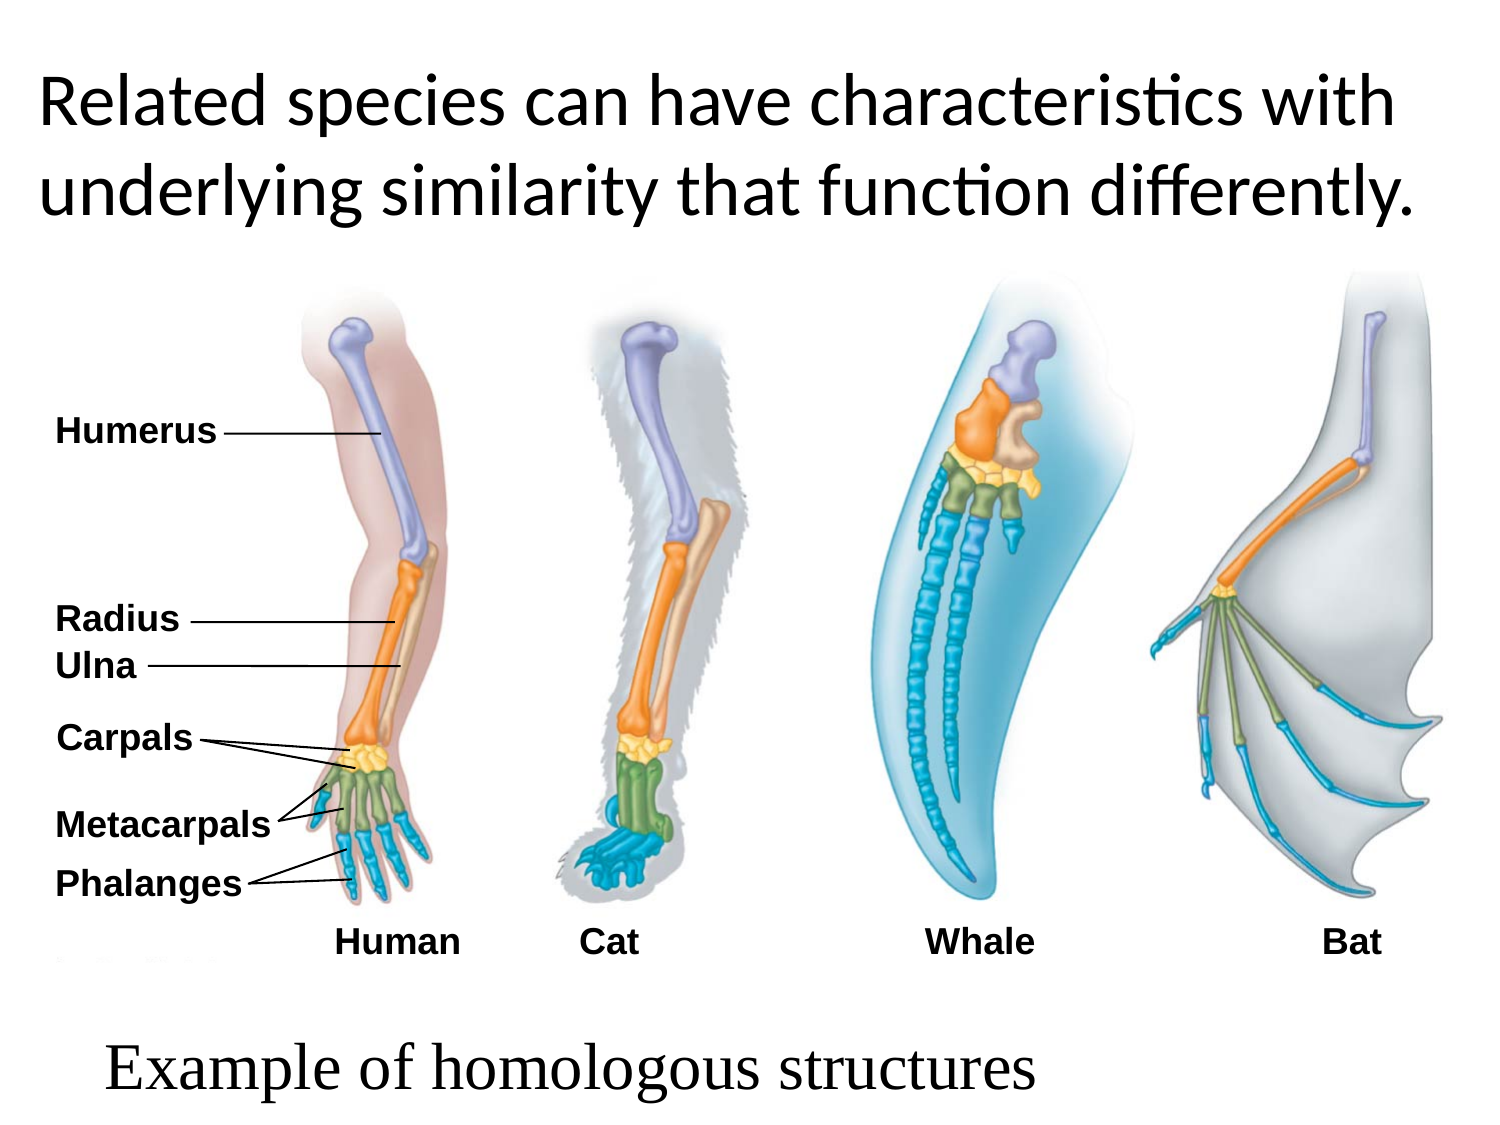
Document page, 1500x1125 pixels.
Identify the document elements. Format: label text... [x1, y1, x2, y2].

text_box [48, 260, 1452, 964]
text_box Related species can have characteristics with underlying similarity that function differently. [24, 43, 1476, 239]
title Example of homologous structures [48, 1037, 1096, 1088]
